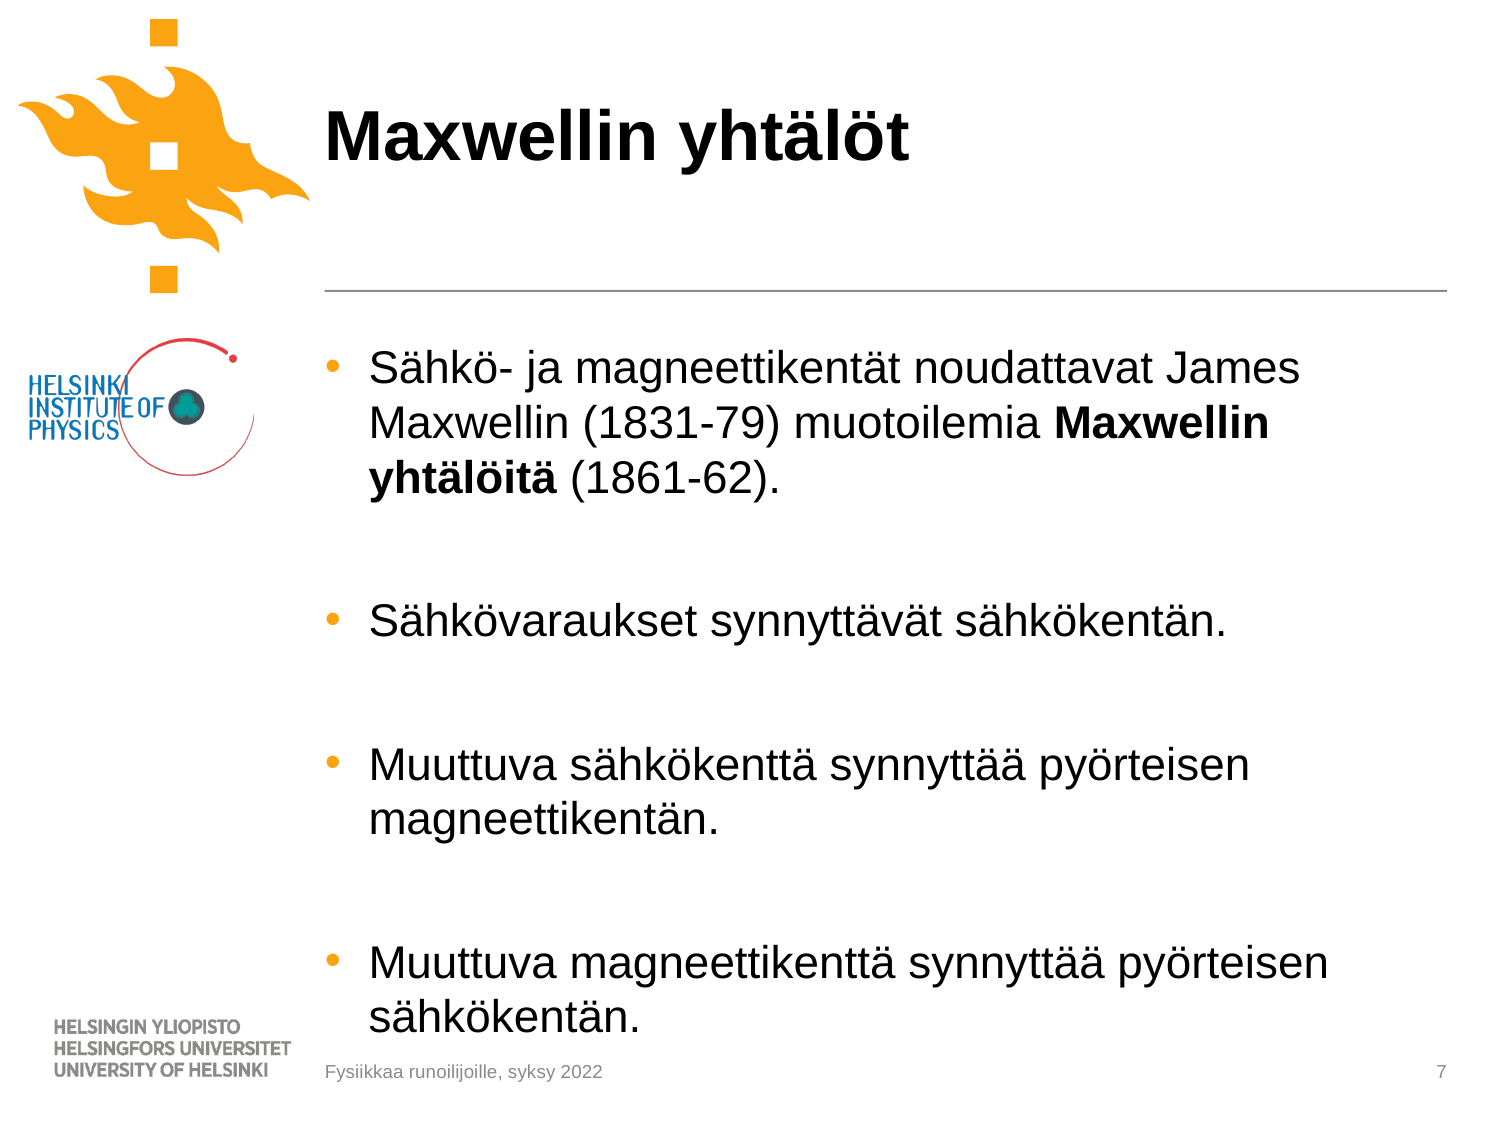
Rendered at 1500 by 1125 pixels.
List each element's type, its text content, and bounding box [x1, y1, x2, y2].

slide_number 7 [1376, 1011, 1447, 1083]
title Maxwellin yhtälöt [324, 90, 1447, 279]
picture [53, 1017, 292, 1079]
footer Fysiikkaa runoilijoille, syksy 2022 [324, 1058, 1069, 1083]
list Sähkö- ja magneettikentät noudattavat James Maxwellin (1831-79) muotoilemia Maxwellin yhtälöitä (1861-62). Sähkövaraukset synnyttävät sähkökentän. Muuttuva sähkökenttä synnyttää pyörteisen magneettikentän. Muuttuva magneettikenttä synnyttää pyörteisen sähkökentän. [324, 338, 1453, 1053]
